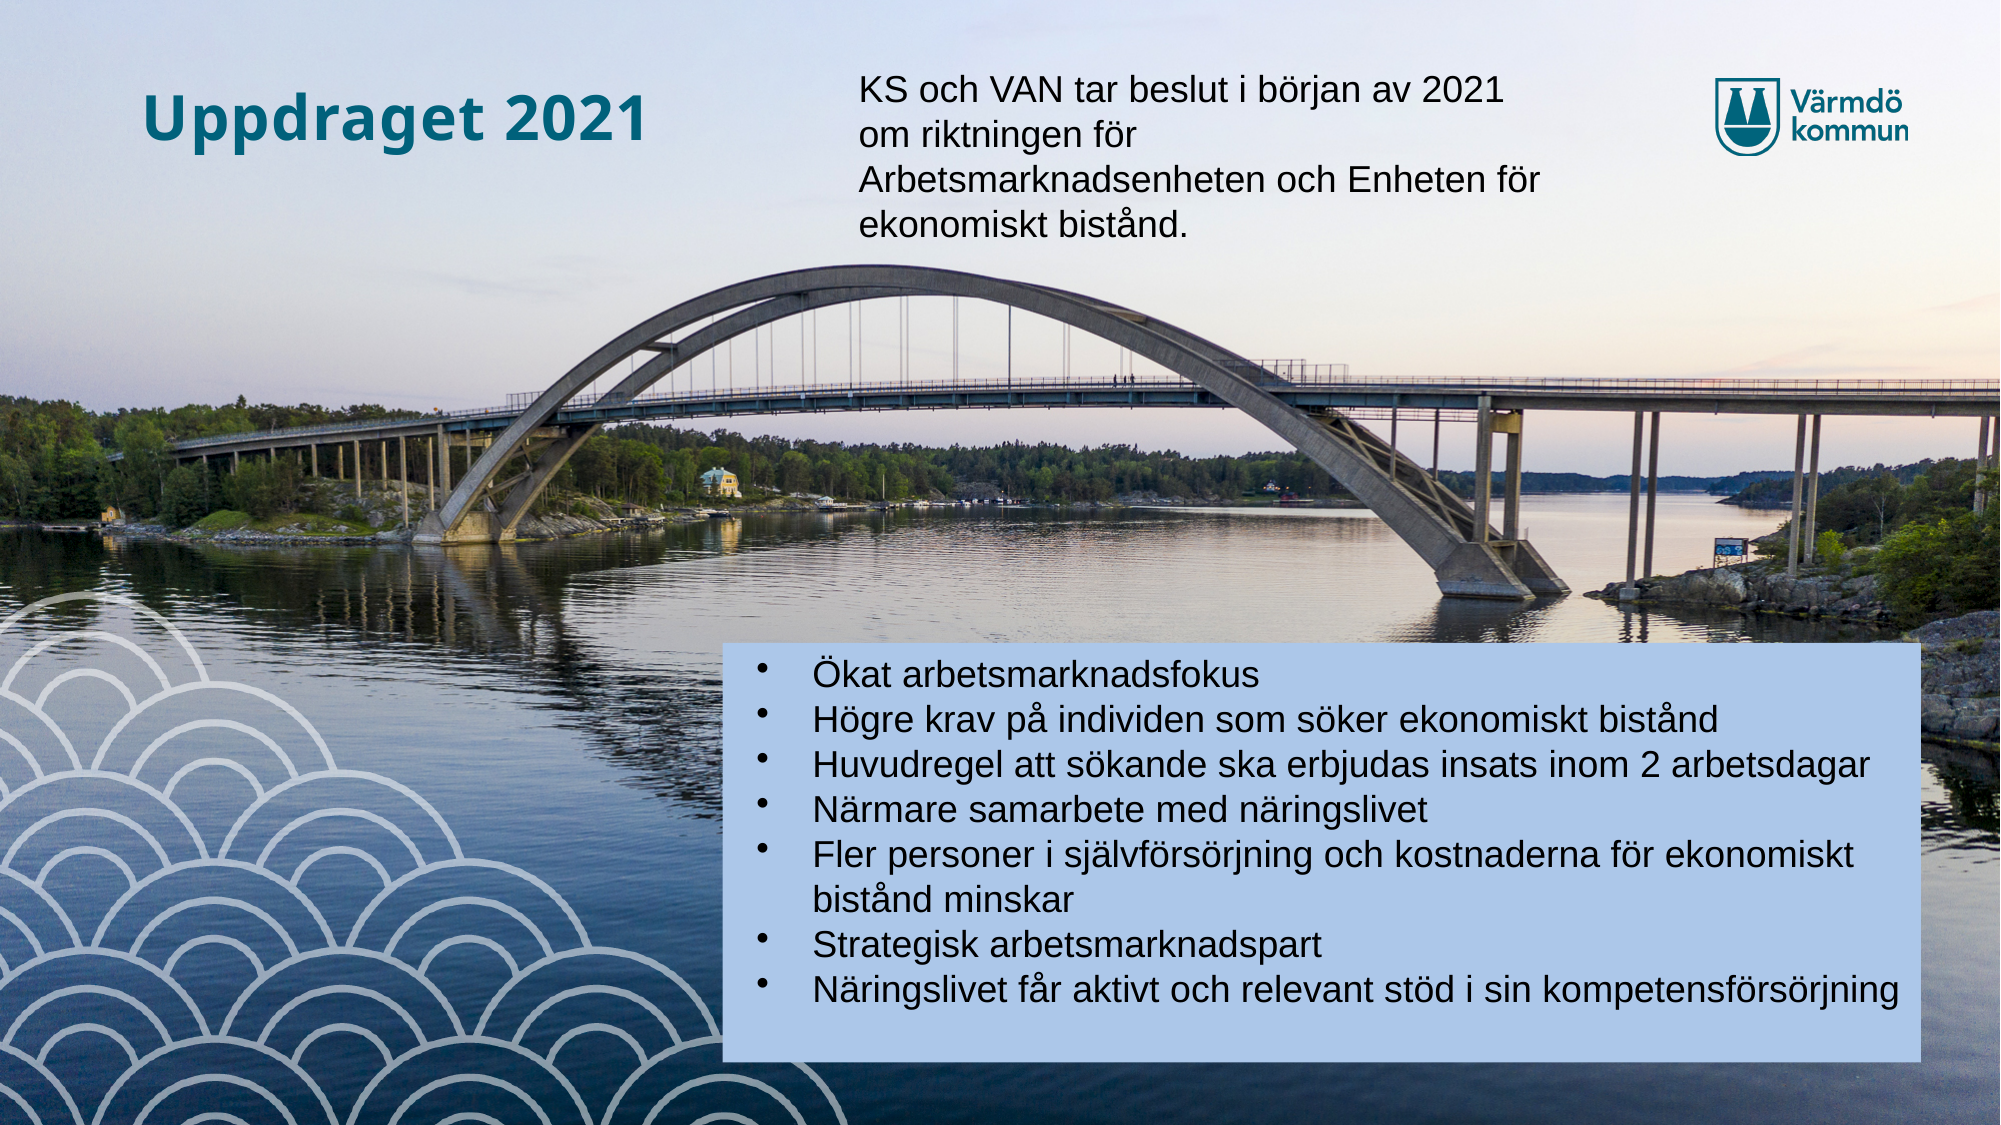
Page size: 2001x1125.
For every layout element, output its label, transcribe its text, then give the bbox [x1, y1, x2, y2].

picture [0, 0, 2000, 1125]
title Uppdraget 2021 [141, 75, 843, 157]
text_box Ökat arbetsmarknadsfokus Högre krav på individen som söker ekonomiskt bistånd Huvudregel att sökande ska erbjudas insats inom 2 arbetsdagar Närmare samarbete med näringslivet Fler personer i självförsörjning och kostnaderna för ekonomiskt bistånd minskar Strategisk arbetsmarknadspart Näringslivet får aktivt och relevant stöd i sin kompetensförsörjning [722, 642, 1921, 1063]
text_box KS och VAN tar beslut i början av 2021 om riktningen för Arbetsmarknadsenheten och Enheten för ekonomiskt bistånd. [843, 57, 1563, 253]
